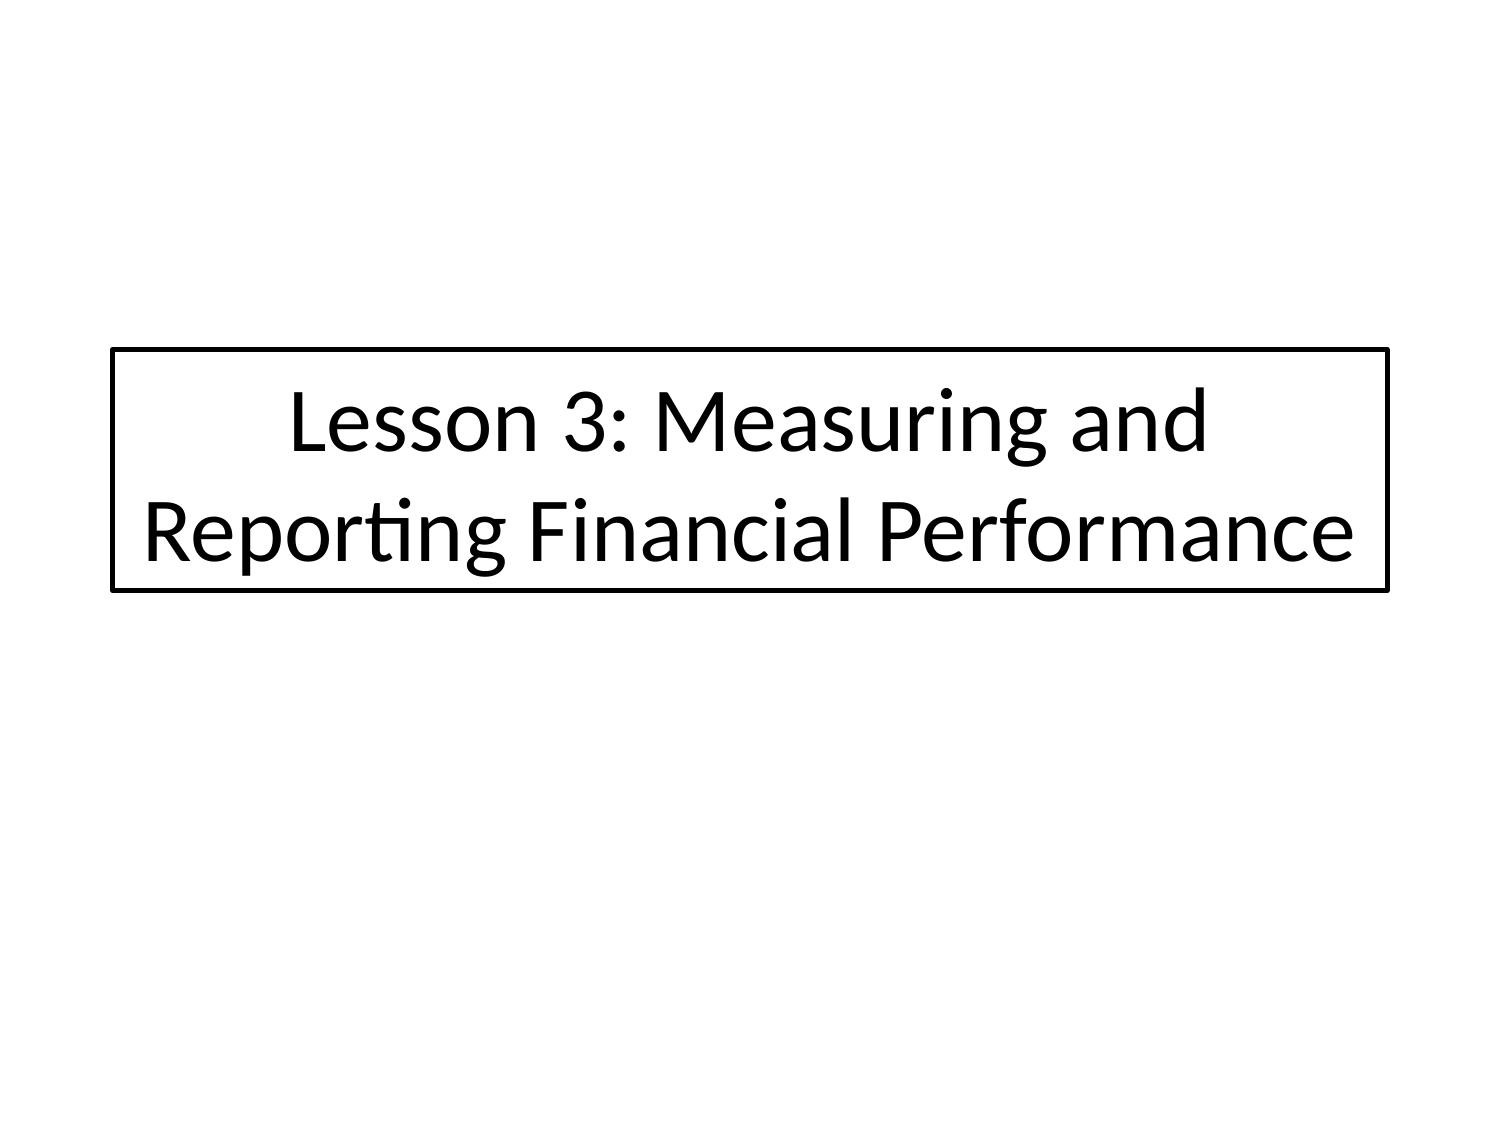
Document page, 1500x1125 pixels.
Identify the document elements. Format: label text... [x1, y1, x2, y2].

title Lesson 3: Measuring and Reporting Financial Performance [110, 347, 1390, 593]
